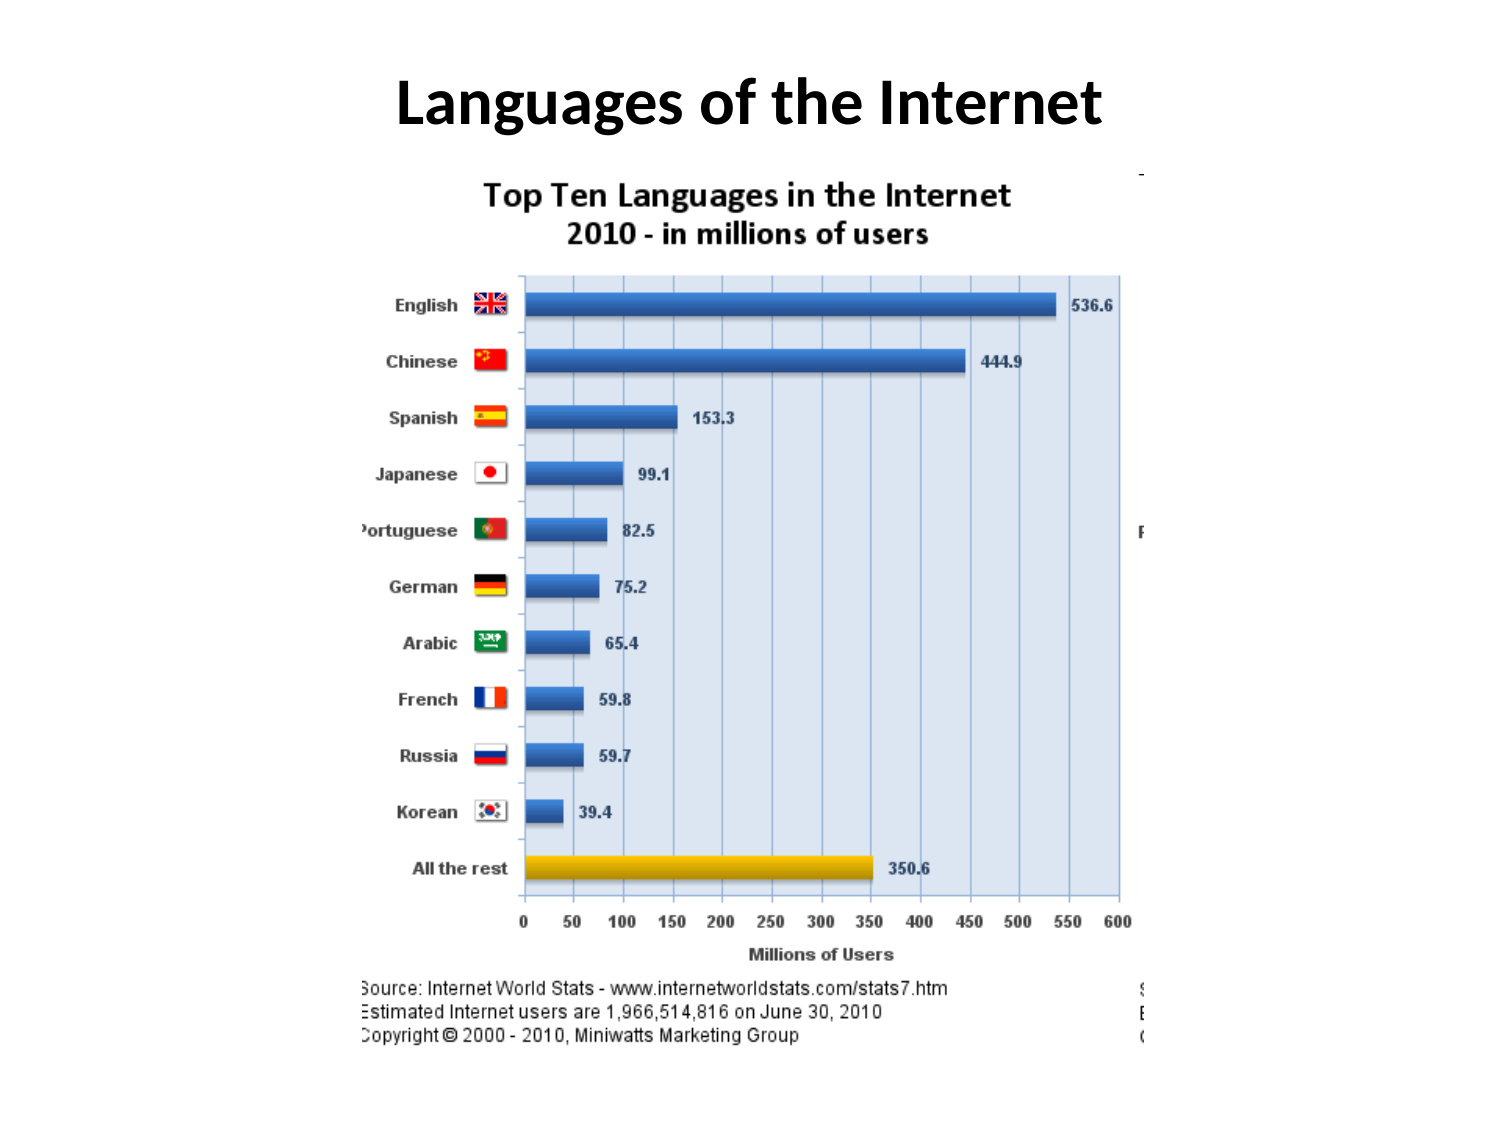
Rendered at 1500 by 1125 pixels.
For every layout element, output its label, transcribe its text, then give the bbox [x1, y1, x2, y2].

picture [362, 174, 1144, 1051]
title Languages of the Internet [75, 45, 1425, 150]
